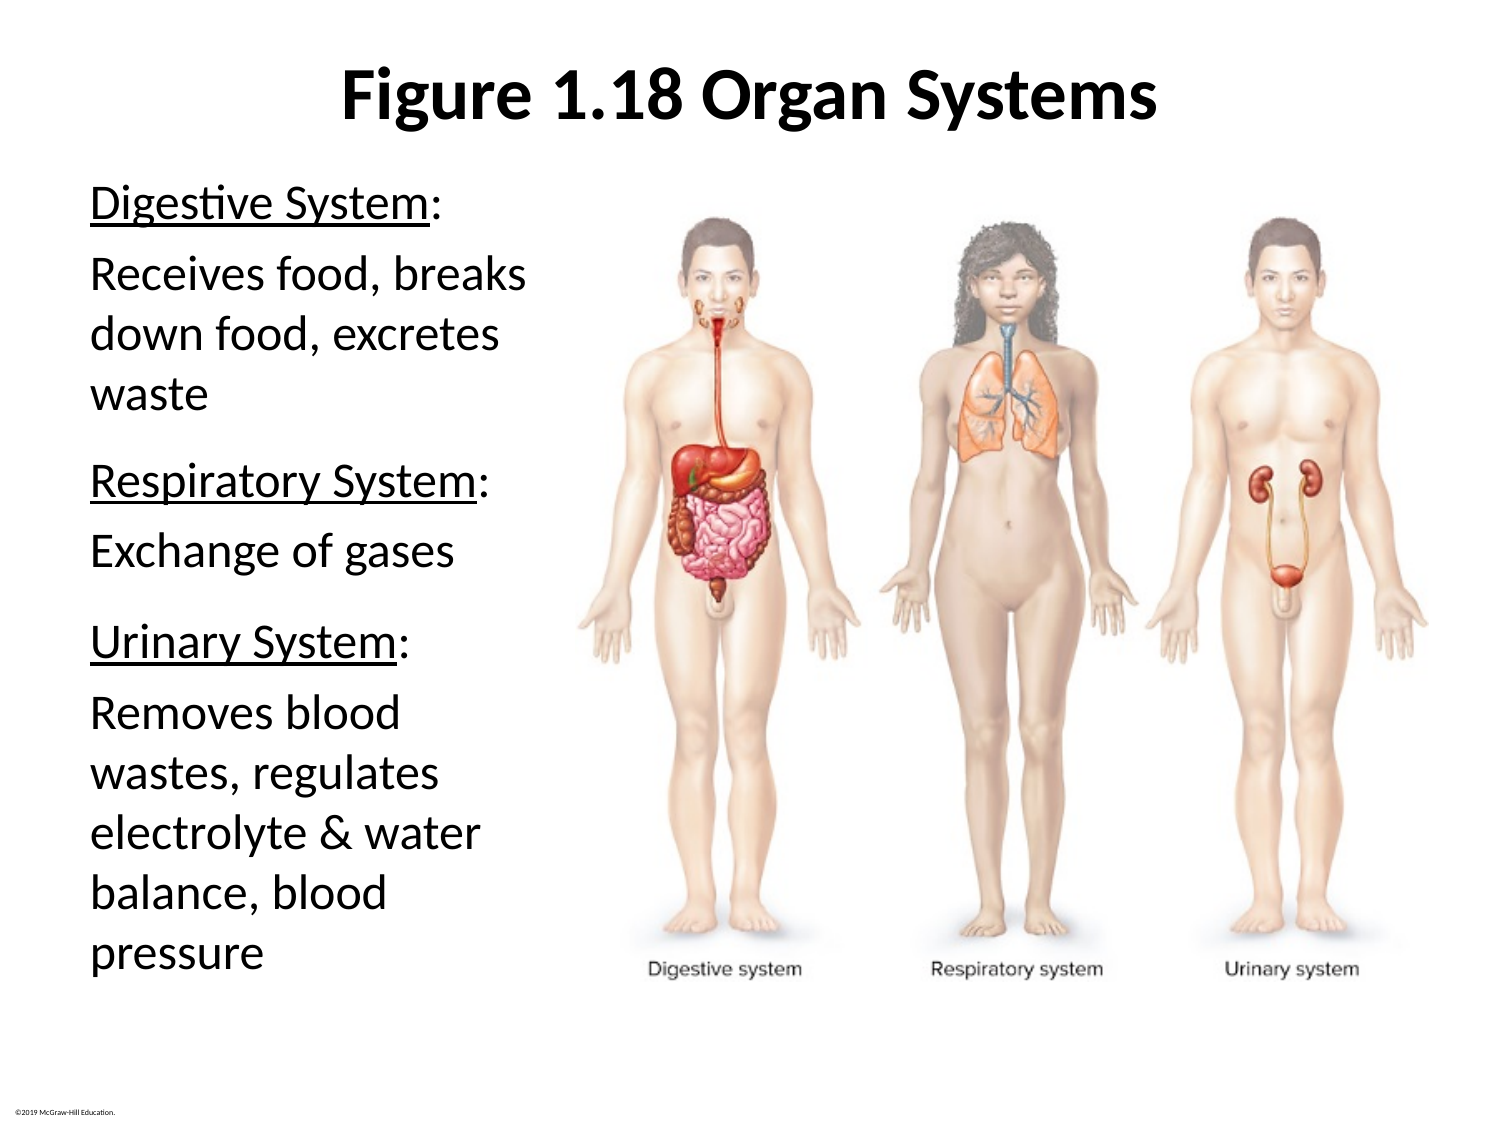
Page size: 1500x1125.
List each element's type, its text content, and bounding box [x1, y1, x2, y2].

picture [575, 201, 1429, 983]
list Digestive System: Receives food, breaks down food, excretes waste Respiratory System: Exchange of gases Urinary System: Removes blood wastes, regulates electrolyte & water balance, blood pressure [75, 162, 550, 1000]
title Figure 1.18 Organ Systems [75, 37, 1425, 138]
